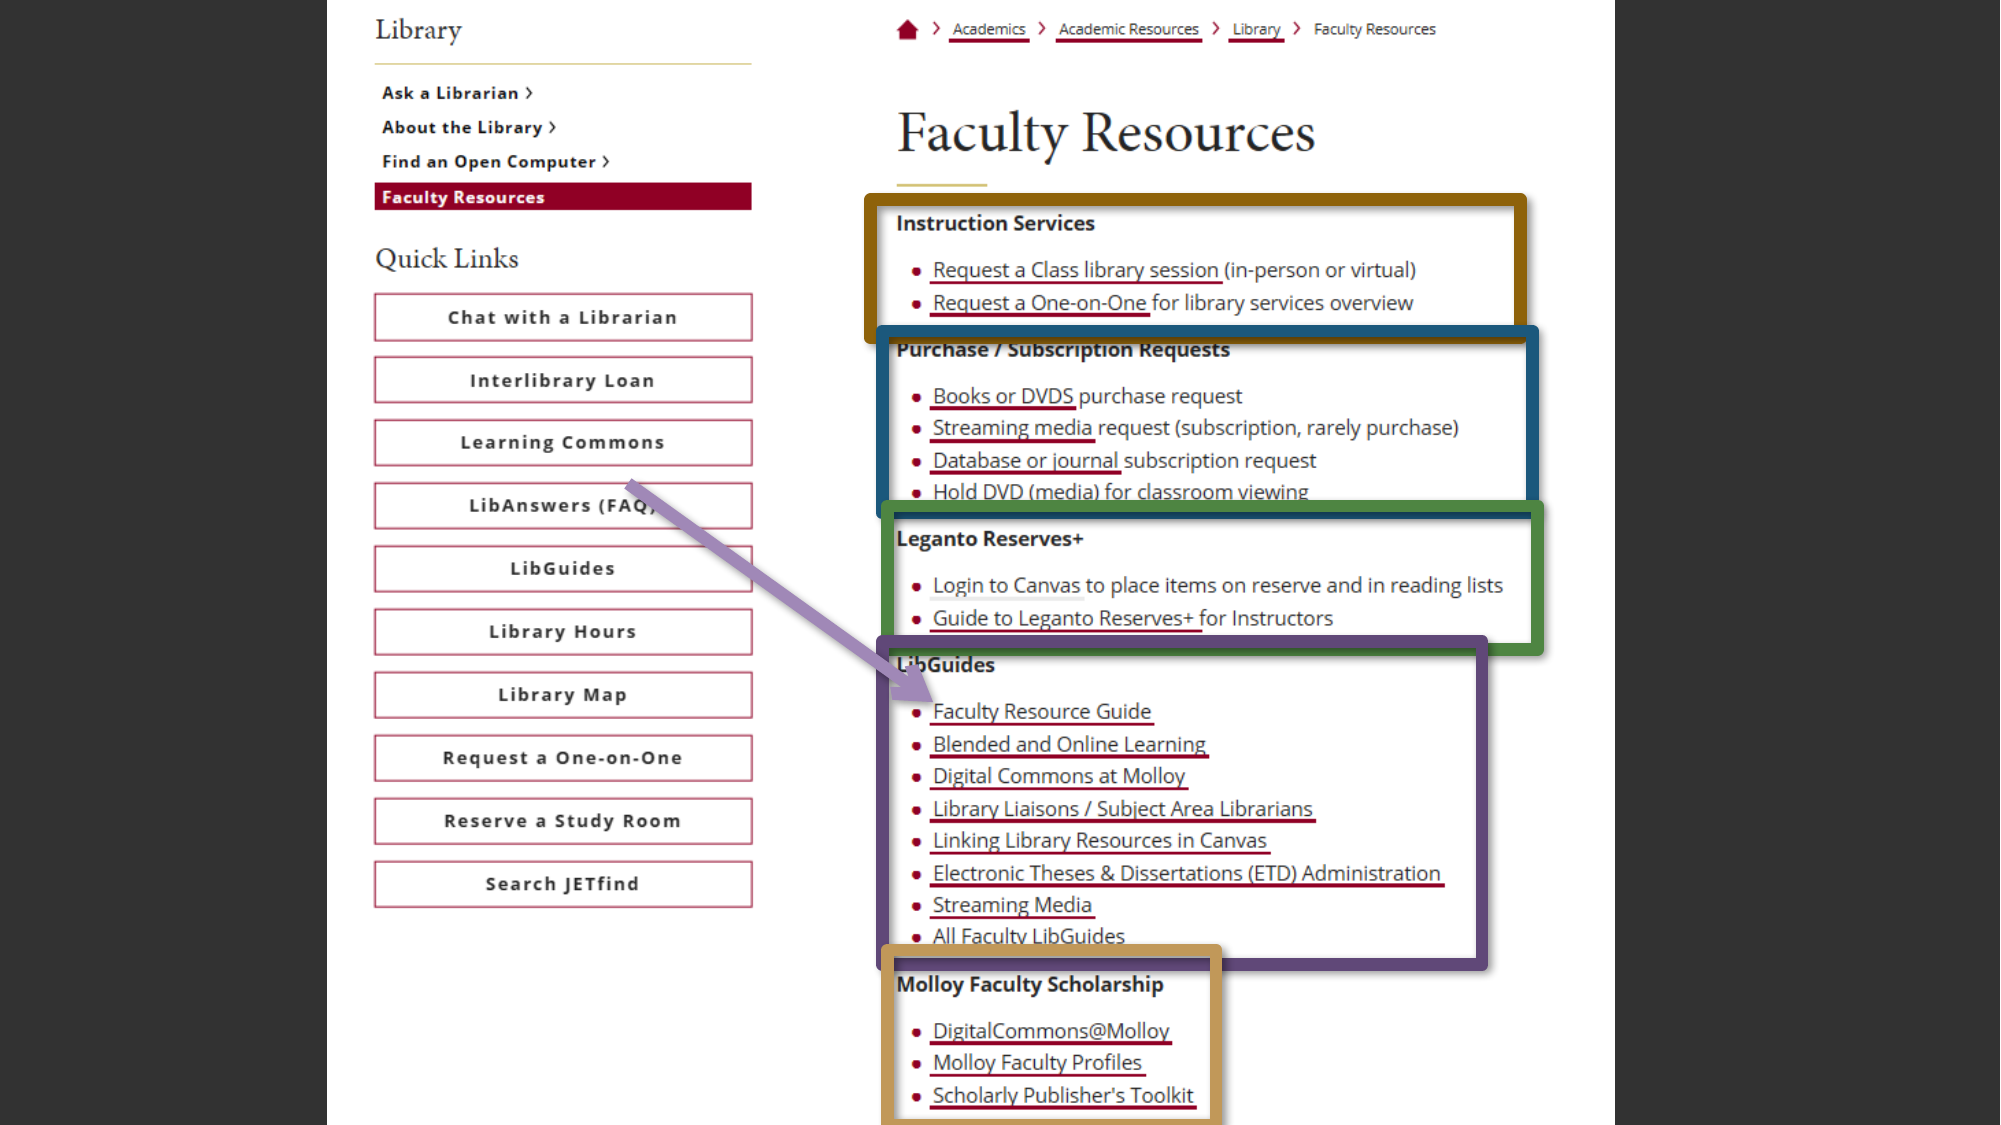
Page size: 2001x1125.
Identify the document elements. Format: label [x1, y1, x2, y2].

text_box [627, 483, 934, 703]
picture [327, 0, 1615, 1125]
